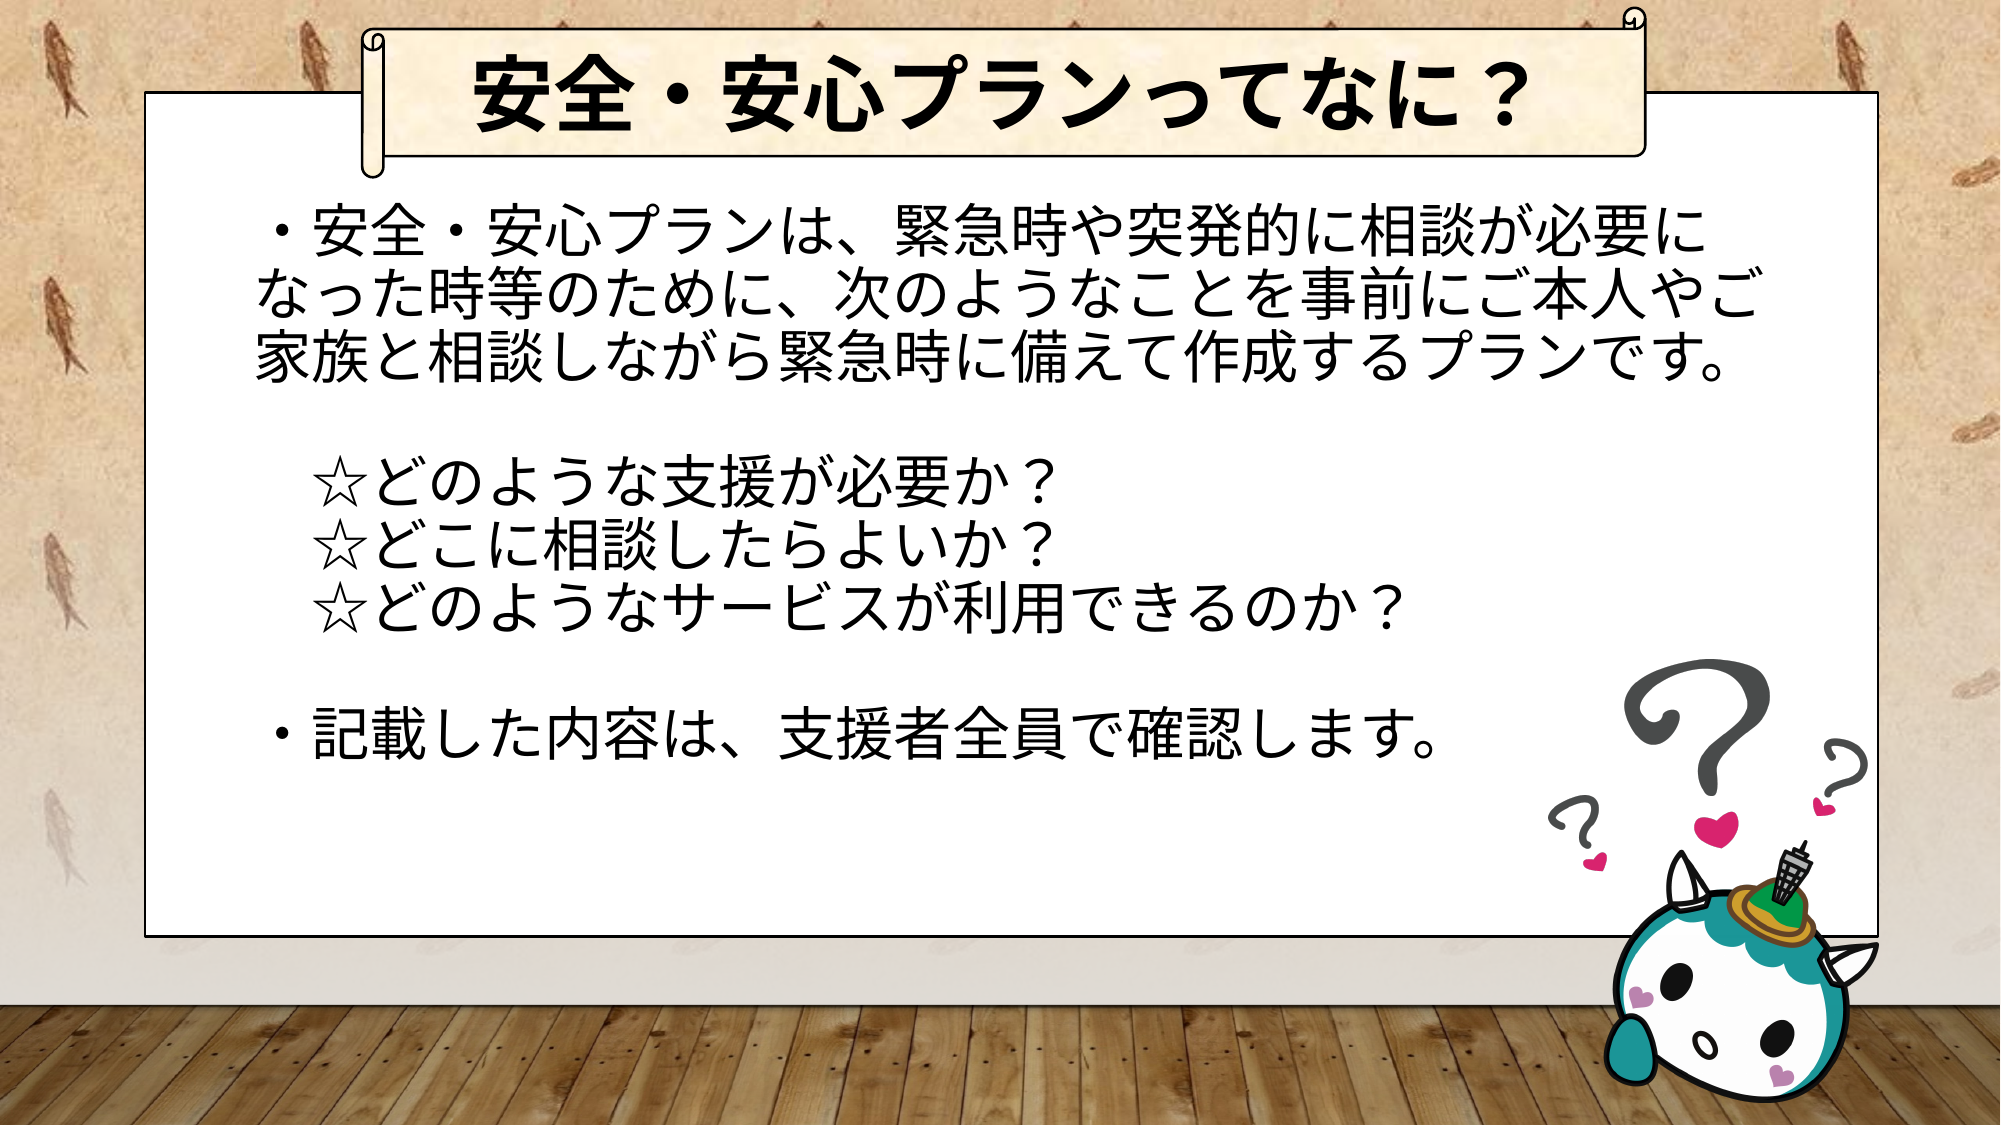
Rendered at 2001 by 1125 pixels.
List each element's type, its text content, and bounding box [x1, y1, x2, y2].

picture [0, 659, 2001, 1125]
text_box [1647, 91, 1879, 659]
picture [0, 0, 2001, 396]
title ・安全・安心プランは、緊急時や突発的に相談が必要になった時等のために、次のようなことを事前にご本人やご家族と相談しながら緊急時に備えて作成するプランです。 ☆どのような支援が必要か？ ☆どこに相談したらよいか？ ☆どのようなサービスが利用できるのか？ ・記載した内容は、支援者全員で確認します。 [238, 131, 1814, 882]
text_box 安全・安心プランってなに？ [360, 6, 1647, 179]
text_box [144, 91, 1548, 938]
